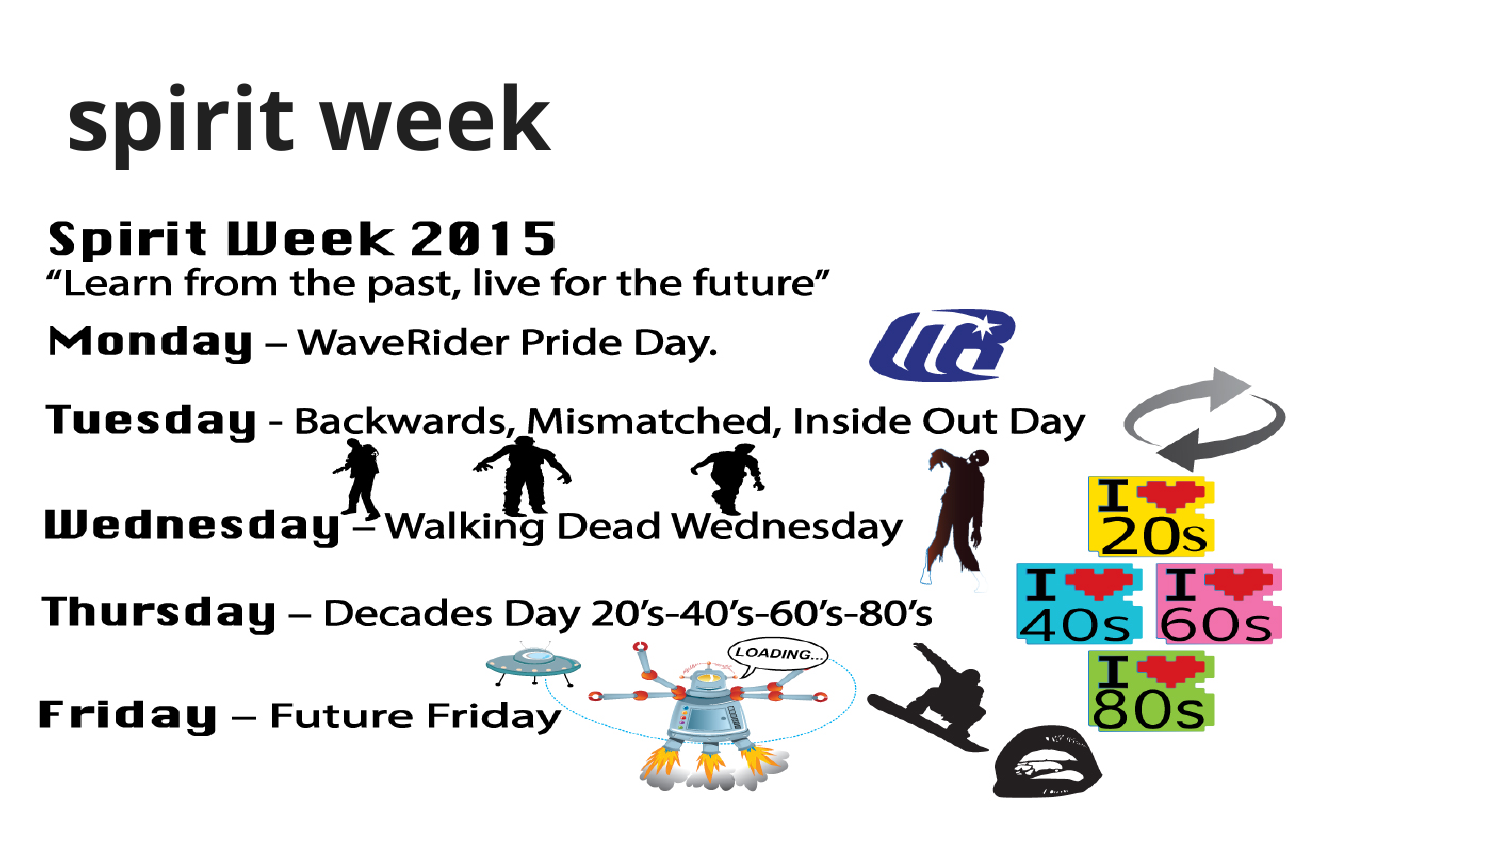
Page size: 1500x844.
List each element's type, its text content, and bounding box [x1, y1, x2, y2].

picture [0, 170, 1305, 821]
title spirit week [51, 48, 1449, 180]
